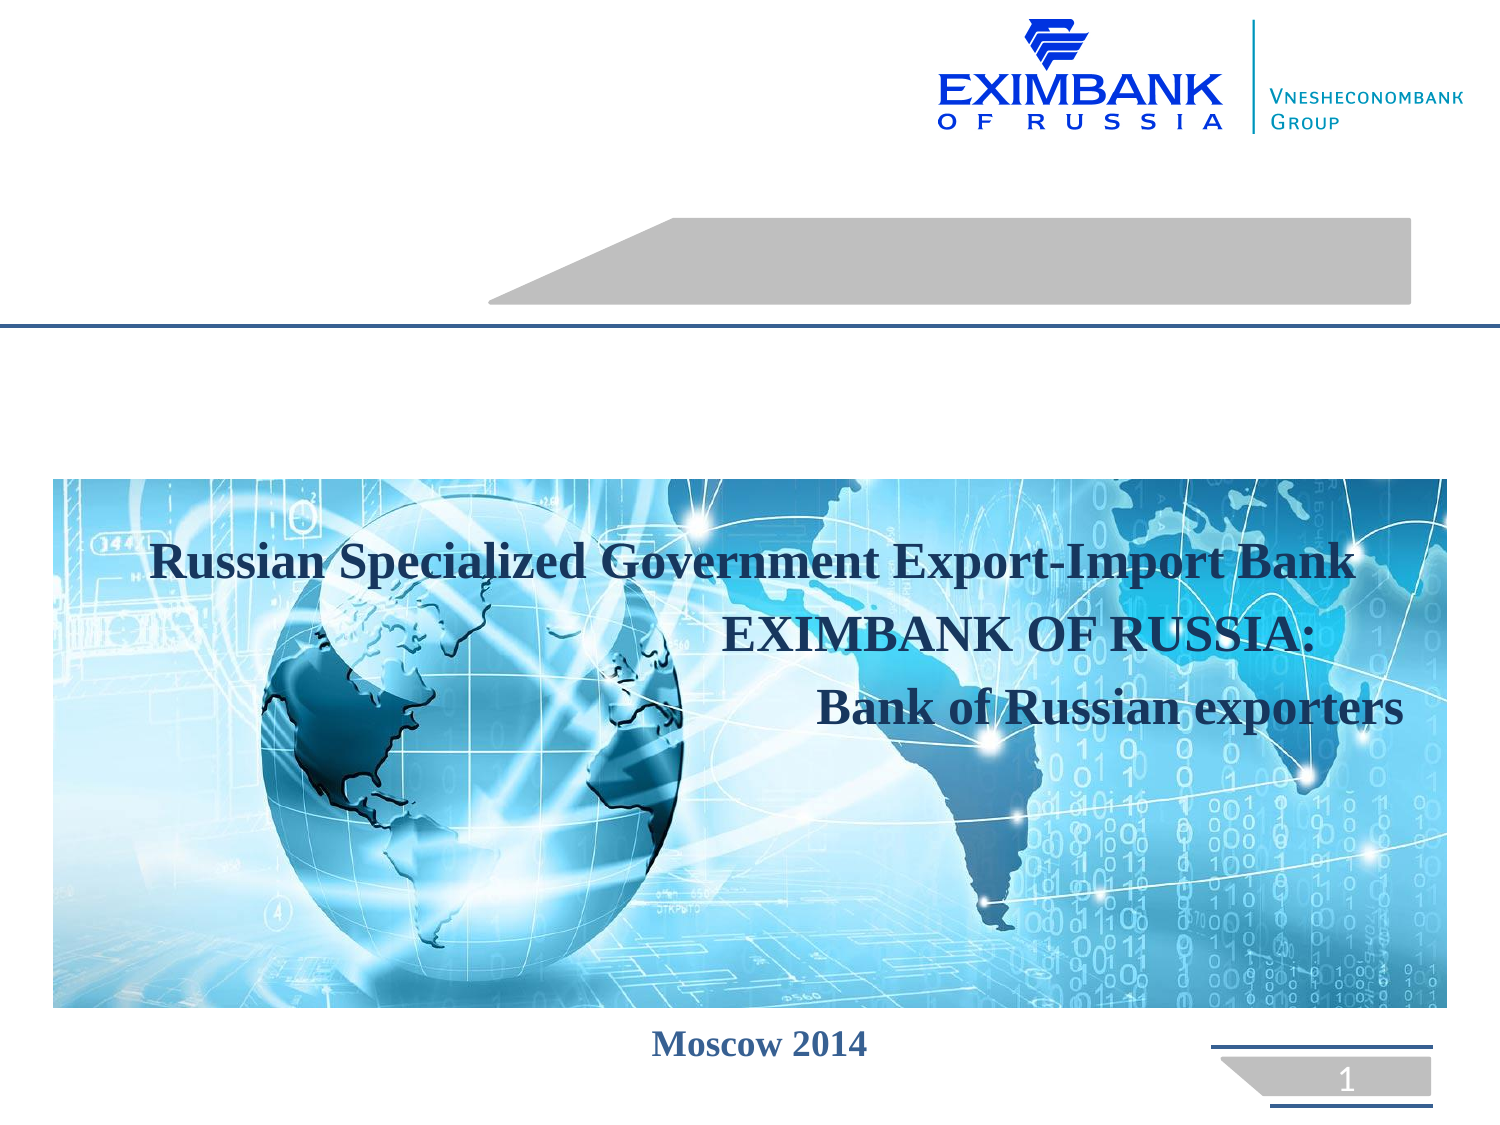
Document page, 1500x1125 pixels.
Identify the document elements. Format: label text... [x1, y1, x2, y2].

list Russian Specialized Government Export-Import Bank EXIMBANK OF RUSSIA: Bank of Russian exporters [44, 373, 1475, 946]
picture [52, 479, 1448, 1008]
text_box Moscow 2014 [636, 1016, 883, 1072]
picture [1255, 19, 1463, 134]
picture [938, 19, 1252, 134]
